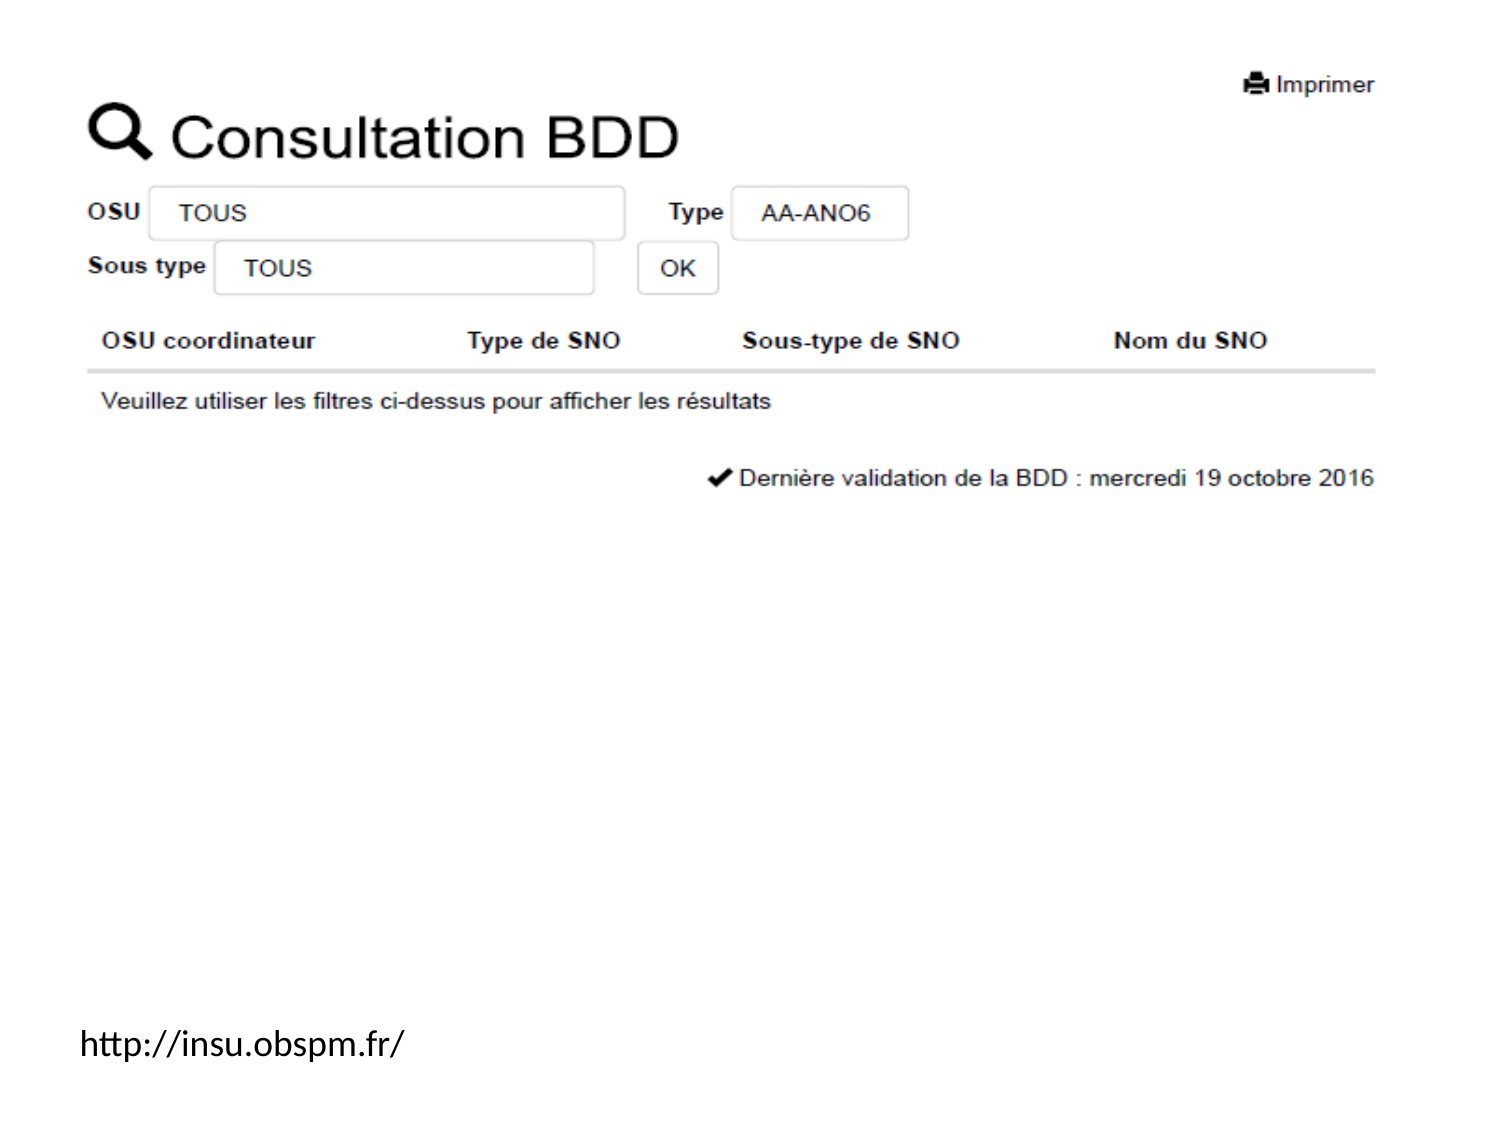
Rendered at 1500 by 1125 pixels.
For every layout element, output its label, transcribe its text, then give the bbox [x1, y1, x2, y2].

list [0, 54, 1471, 575]
text_box http://insu.obspm.fr/ [64, 1011, 473, 1072]
